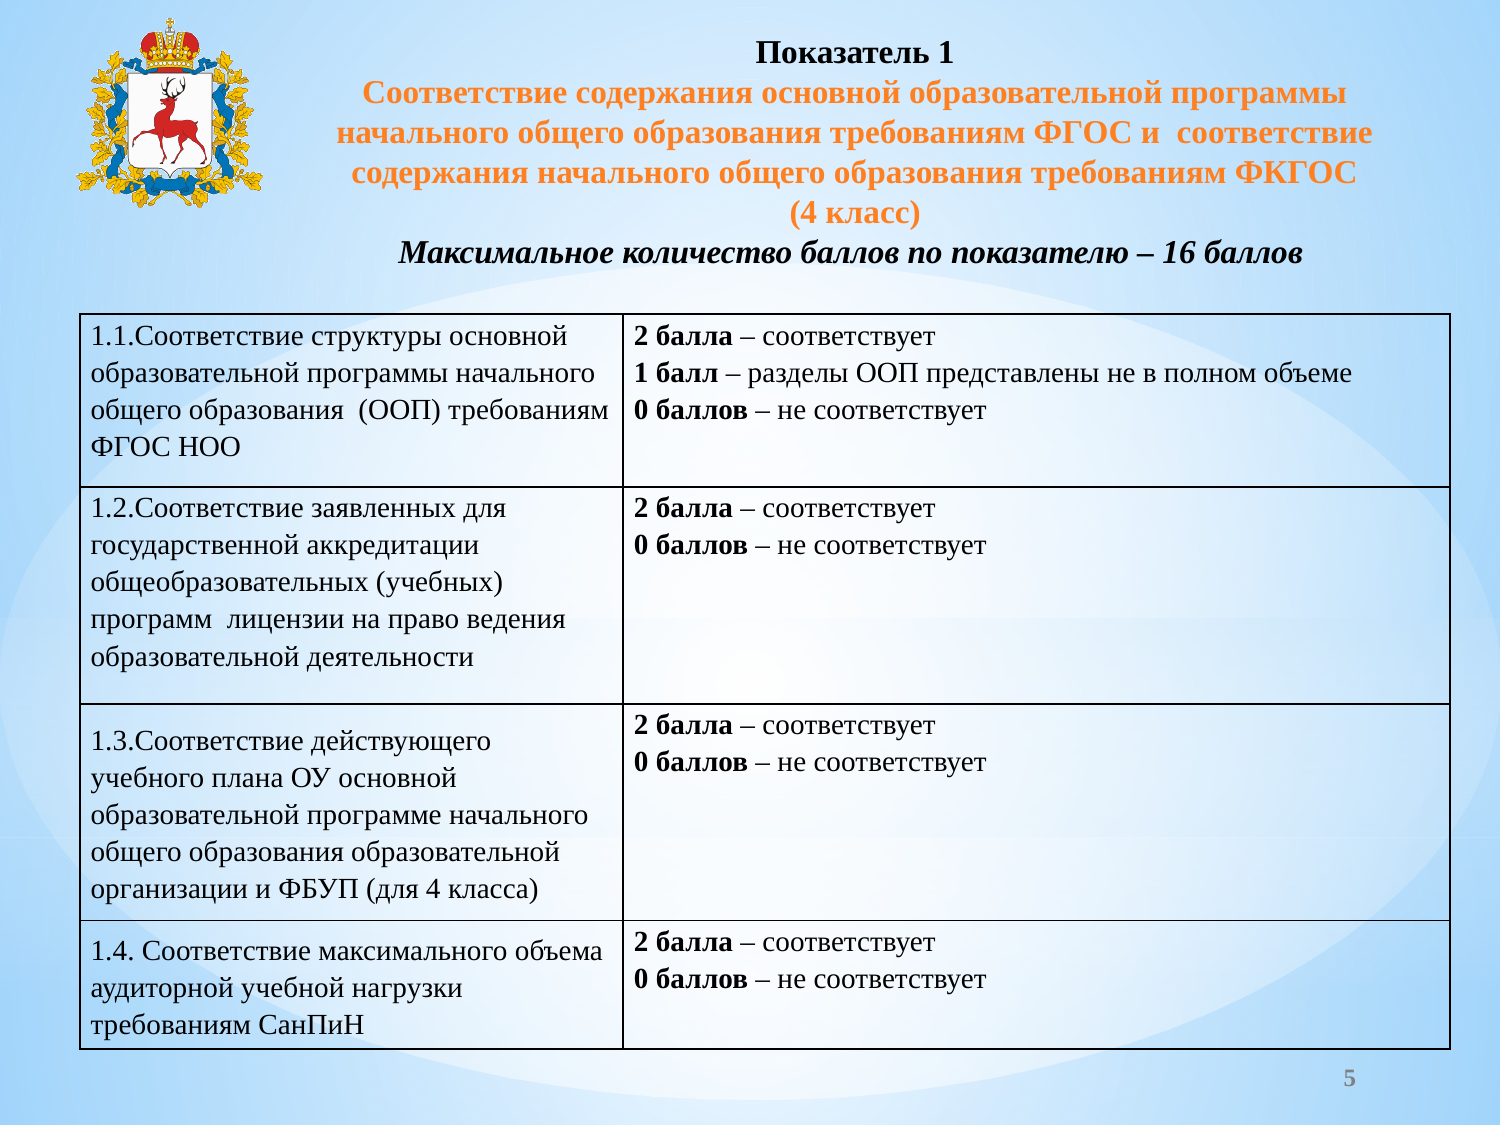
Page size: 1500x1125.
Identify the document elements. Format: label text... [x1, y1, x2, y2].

picture [76, 18, 264, 209]
table_header 1.1.Соответствие структуры основной образовательной программы начального общего образования (ООП) требованиям ФГОС НОО [81, 315, 622, 486]
table_cell 1.4. Соответствие максимального объема аудиторной учебной нагрузки требованиям СанПиН [81, 921, 622, 1048]
table_header 2 балла – соответствует 1 балл – разделы ООП представлены не в полном объеме 0 баллов – не соответствует [624, 315, 1449, 486]
table_cell 2 балла – соответствует 0 баллов – не соответствует [624, 921, 1449, 1048]
text_box 5 [1199, 1046, 1500, 1107]
table_cell 2 балла – соответствует 0 баллов – не соответствует [624, 705, 1449, 920]
table_cell 1.2.Соответствие заявленных для государственной аккредитации общеобразовательных (учебных) программ лицензии на право ведения образовательной деятельности [81, 488, 622, 703]
table_cell 1.3.Соответствие действующего учебного плана ОУ основной образовательной программе начального общего образования образовательной организации и ФБУП (для 4 класса) [81, 705, 622, 920]
table_cell 2 балла – соответствует 0 баллов – не соответствует [624, 488, 1449, 703]
text_box Показатель 1 Соответствие содержания основной образовательной программы начального общего образования требованиям ФГОС и соответствие содержания начального общего образования требованиям ФКГОС (4 класс) Максимальное количество баллов по показателю – 16 баллов [276, 23, 1435, 278]
